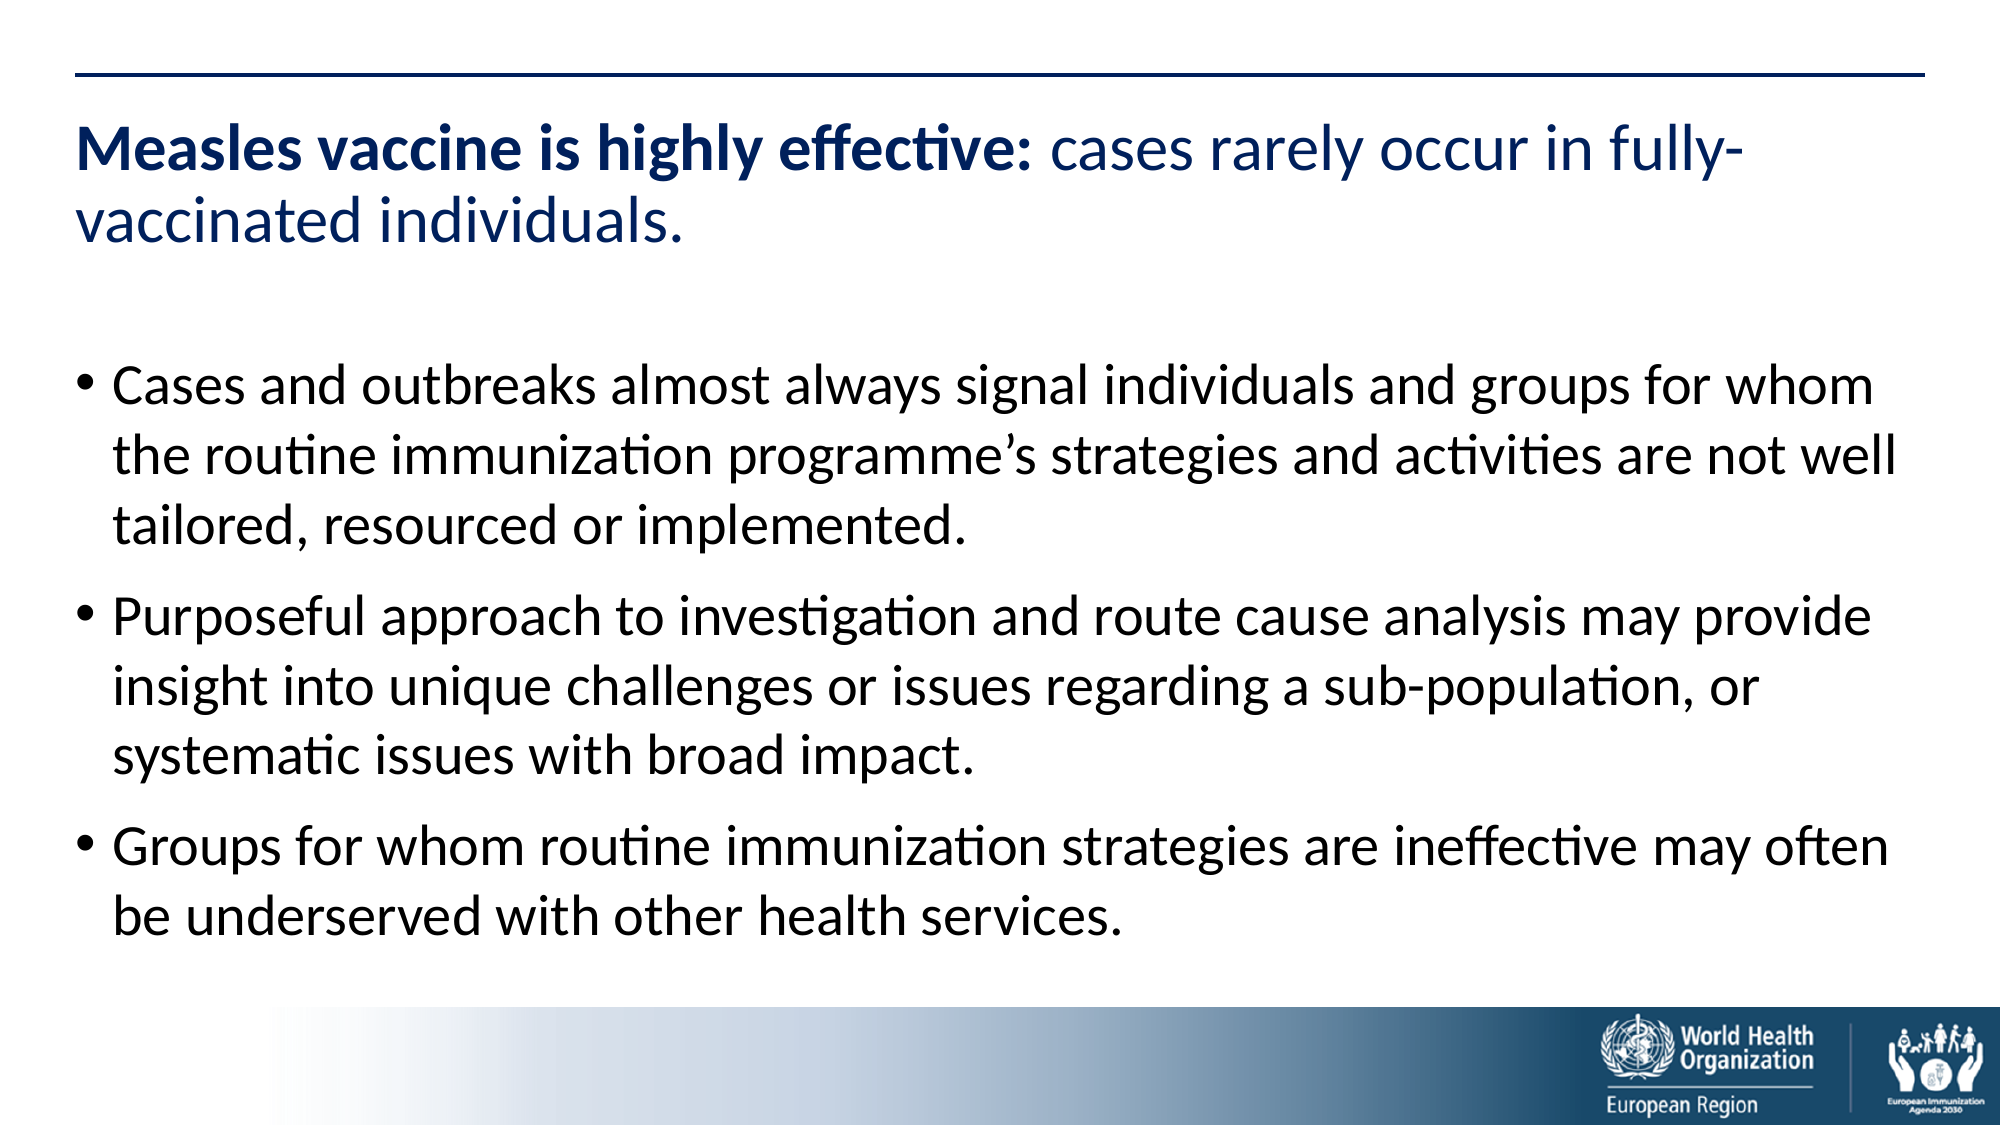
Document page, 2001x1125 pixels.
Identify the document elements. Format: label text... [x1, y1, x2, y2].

title Measles vaccine is highly effective: cases rarely occur in fully-vaccinated individuals. [75, 112, 1925, 278]
picture [263, 1007, 2000, 1125]
list Cases and outbreaks almost always signal individuals and groups for whom the routine immunization programme’s strategies and activities are not well tailored, resourced or implemented. Purposeful approach to investigation and route cause analysis may provide insight into unique challenges or issues regarding a sub-population, or systematic issues with broad impact. Groups for whom routine immunization strategies are ineffective may often be underserved with other health services. [75, 346, 1925, 1104]
